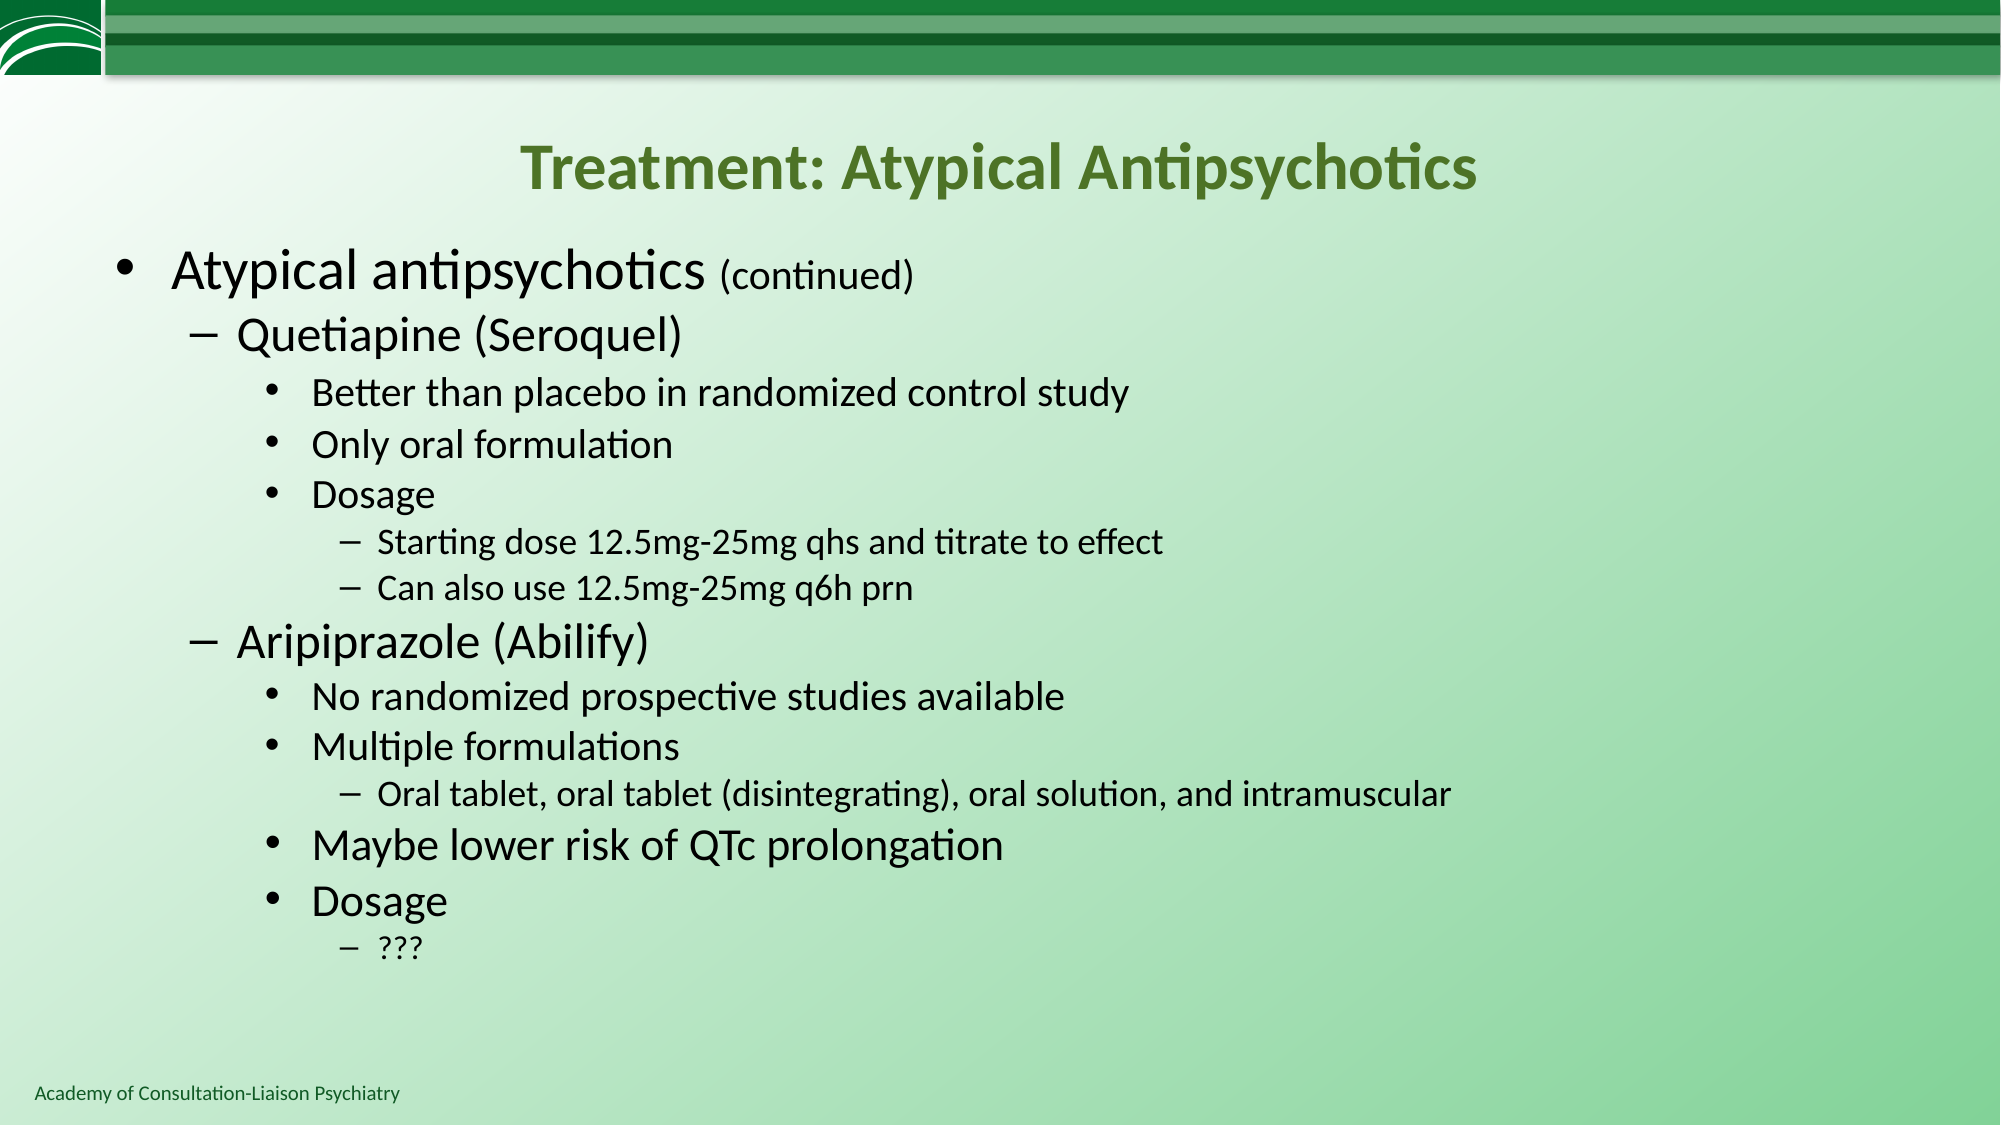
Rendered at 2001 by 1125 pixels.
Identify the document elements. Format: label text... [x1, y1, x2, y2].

picture [0, 0, 101, 75]
title Treatment: Atypical Antipsychotics [99, 75, 1900, 237]
list Atypical antipsychotics (continued)‏ Quetiapine (Seroquel)‏ Better than placebo in randomized control study Only oral formulation Dosage Starting dose 12.5mg-25mg qhs and titrate to effect Can also use 12.5mg-25mg q6h prn Aripiprazole (Abilify)‏ No randomized prospective studies available Multiple formulations Oral tablet, oral tablet (disintegrating), oral solution, and intramuscular Maybe lower risk of QTc prolongation Dosage ??? [99, 237, 1900, 1005]
